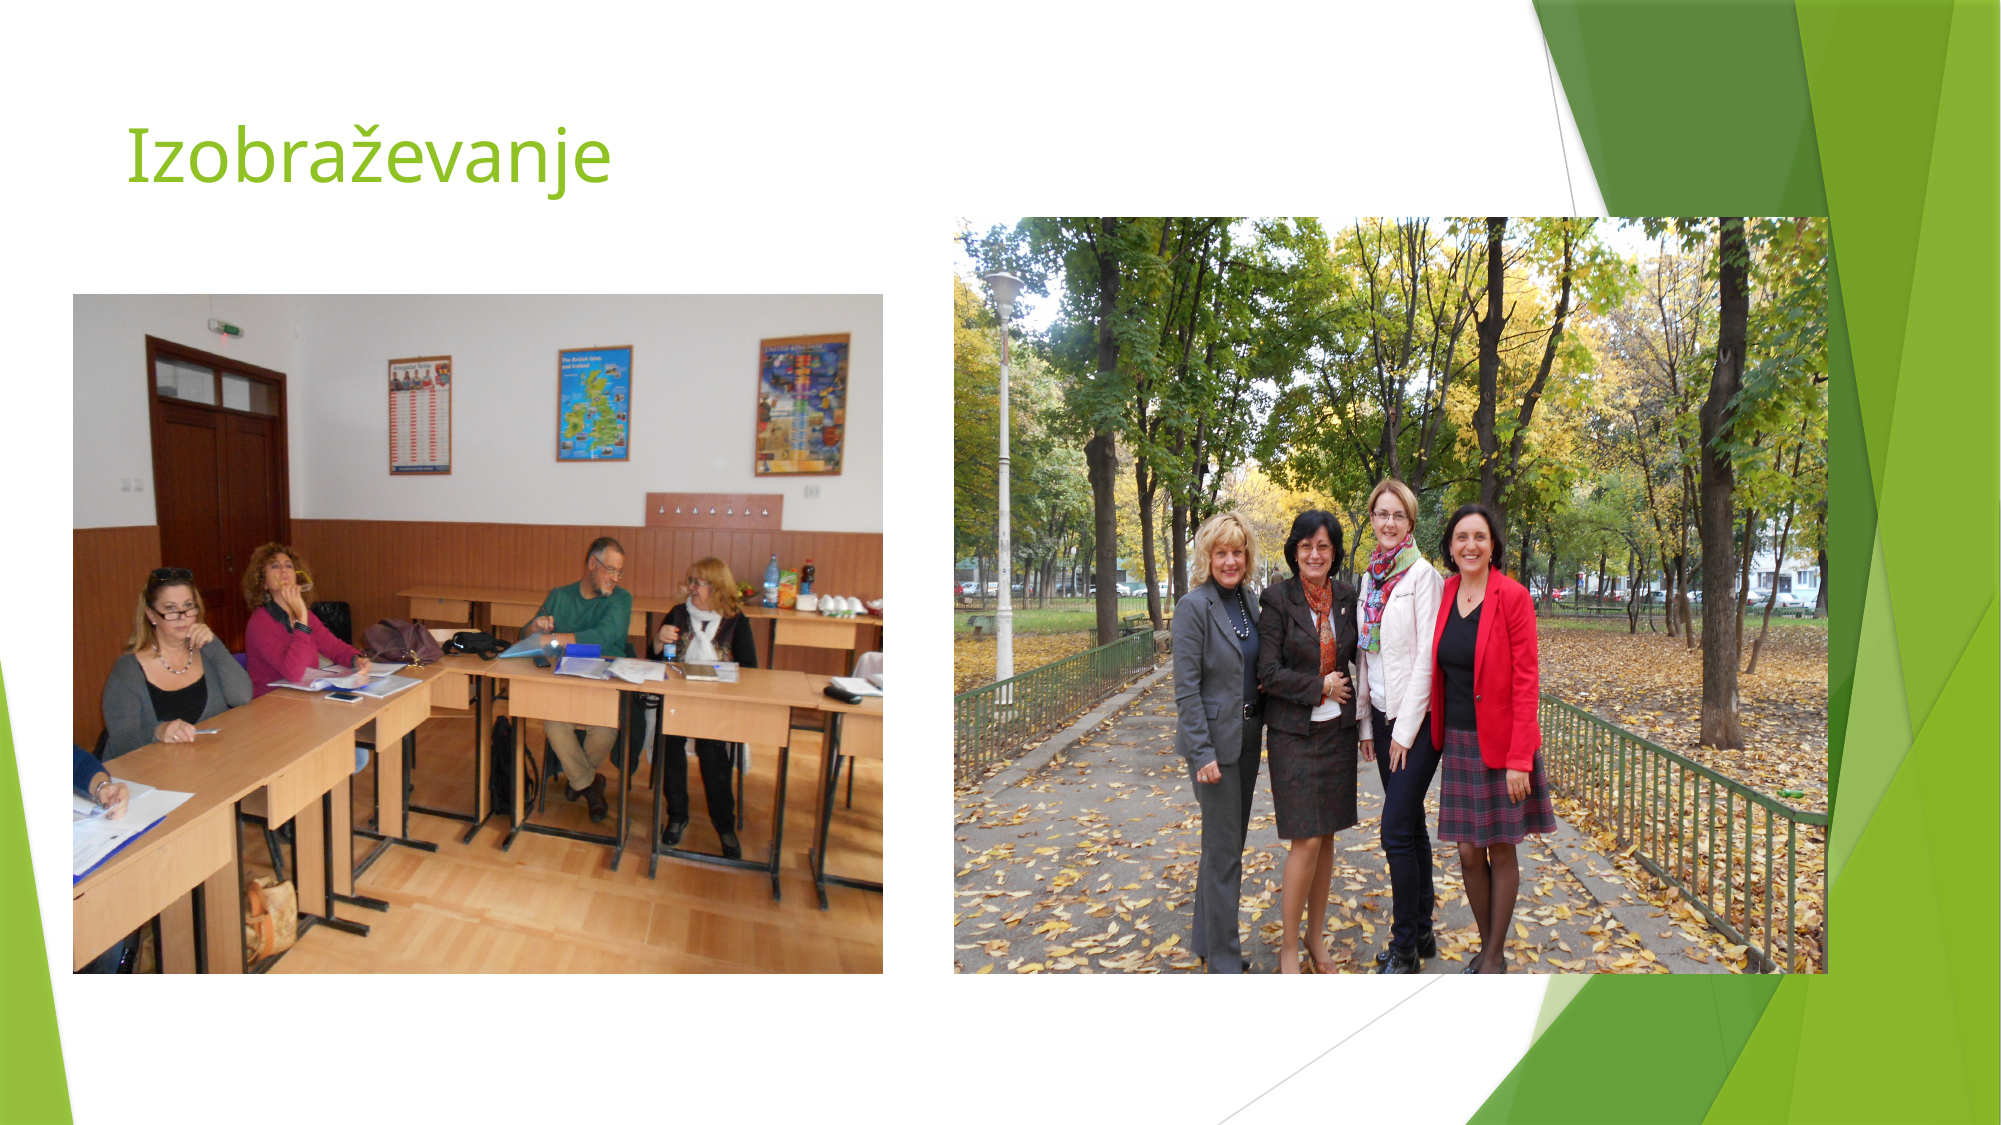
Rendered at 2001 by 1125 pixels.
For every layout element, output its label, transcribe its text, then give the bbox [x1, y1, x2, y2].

title Izobraževanje [111, 99, 1522, 317]
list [73, 294, 883, 975]
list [954, 217, 1829, 975]
